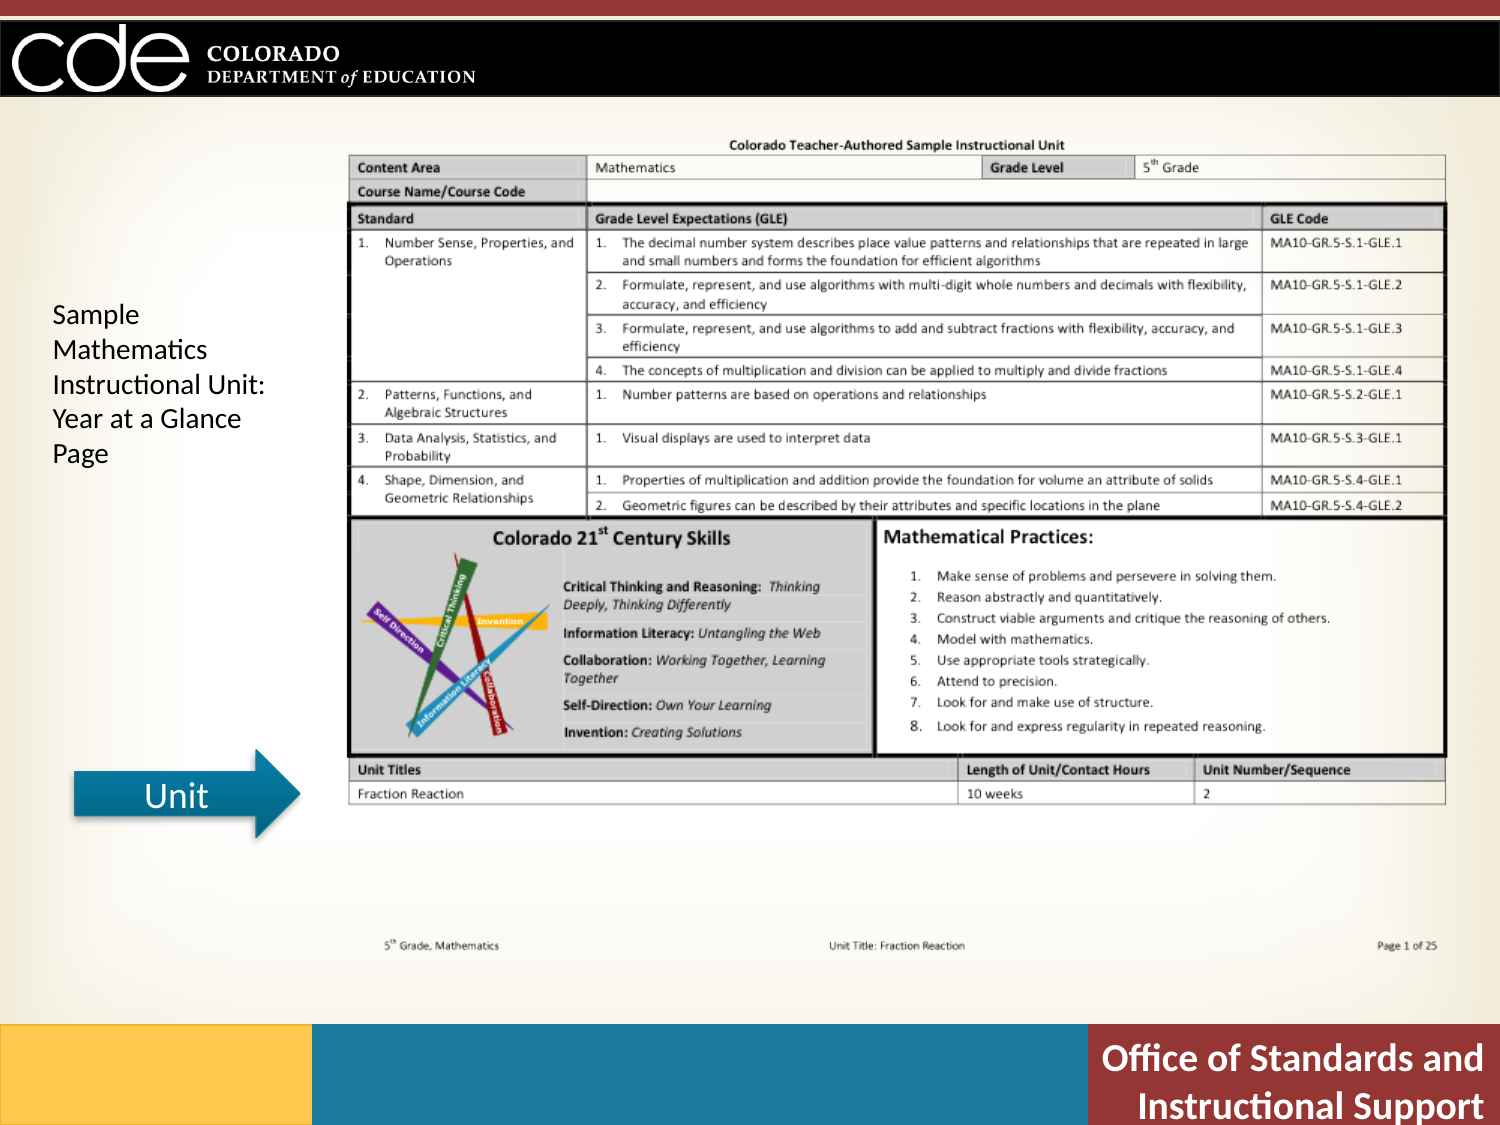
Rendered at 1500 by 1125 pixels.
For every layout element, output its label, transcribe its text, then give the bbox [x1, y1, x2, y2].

picture [12, 24, 475, 92]
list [287, 81, 1476, 1000]
picture [0, 16, 1500, 20]
list Sample Mathematics Instructional Unit: Year at a Glance Page [37, 287, 282, 738]
picture [0, 97, 1500, 1024]
text_box Unit [74, 749, 282, 839]
